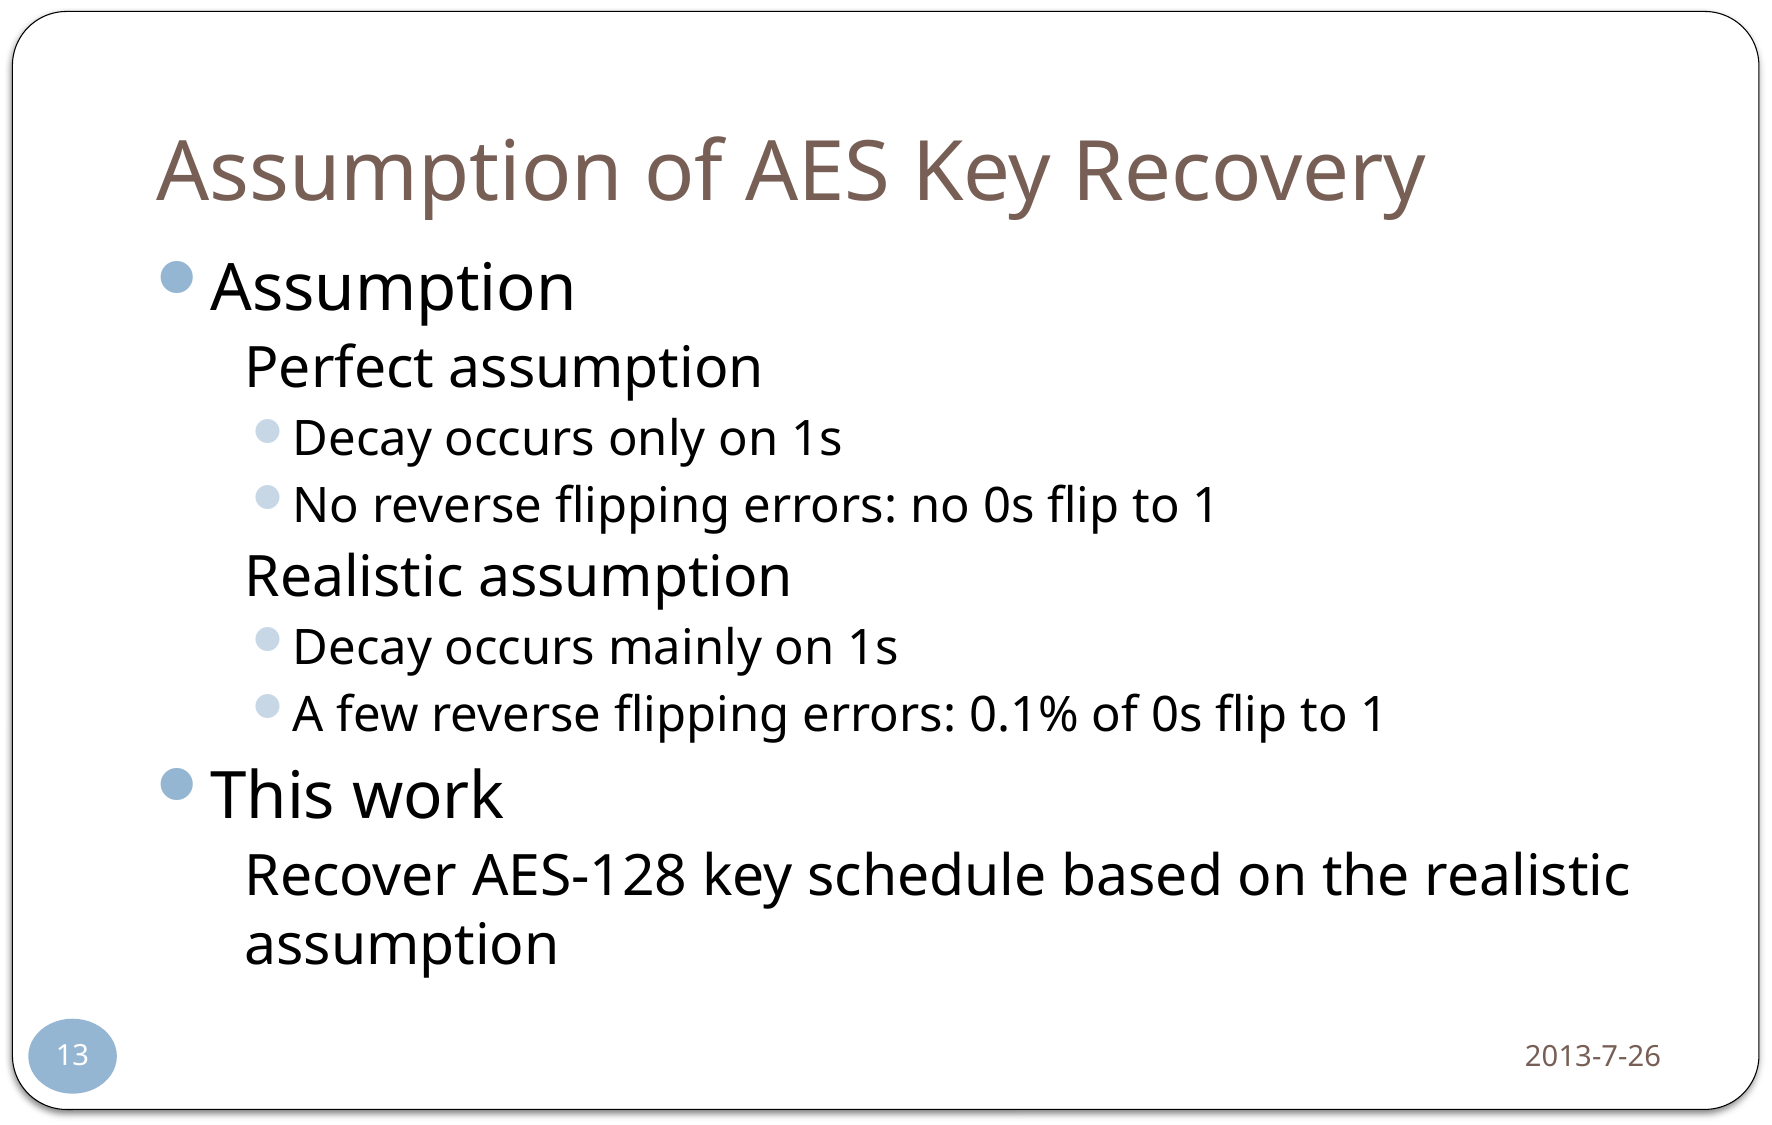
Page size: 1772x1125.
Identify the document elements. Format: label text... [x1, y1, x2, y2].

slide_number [1196, 1015, 1676, 1094]
list Assumption Perfect assumption Decay occurs only on 1s No reverse flipping errors: no 0s flip to 1 Realistic assumption Decay occurs mainly on 1s A few reverse flipping errors: 0.1% of 0s flip to 1 This work Recover AES-128 key schedule based on the realistic assumption [141, 237, 1684, 988]
slide_number 13 [28, 1018, 117, 1094]
title Assumption of AES Key Recovery [141, 45, 1684, 233]
